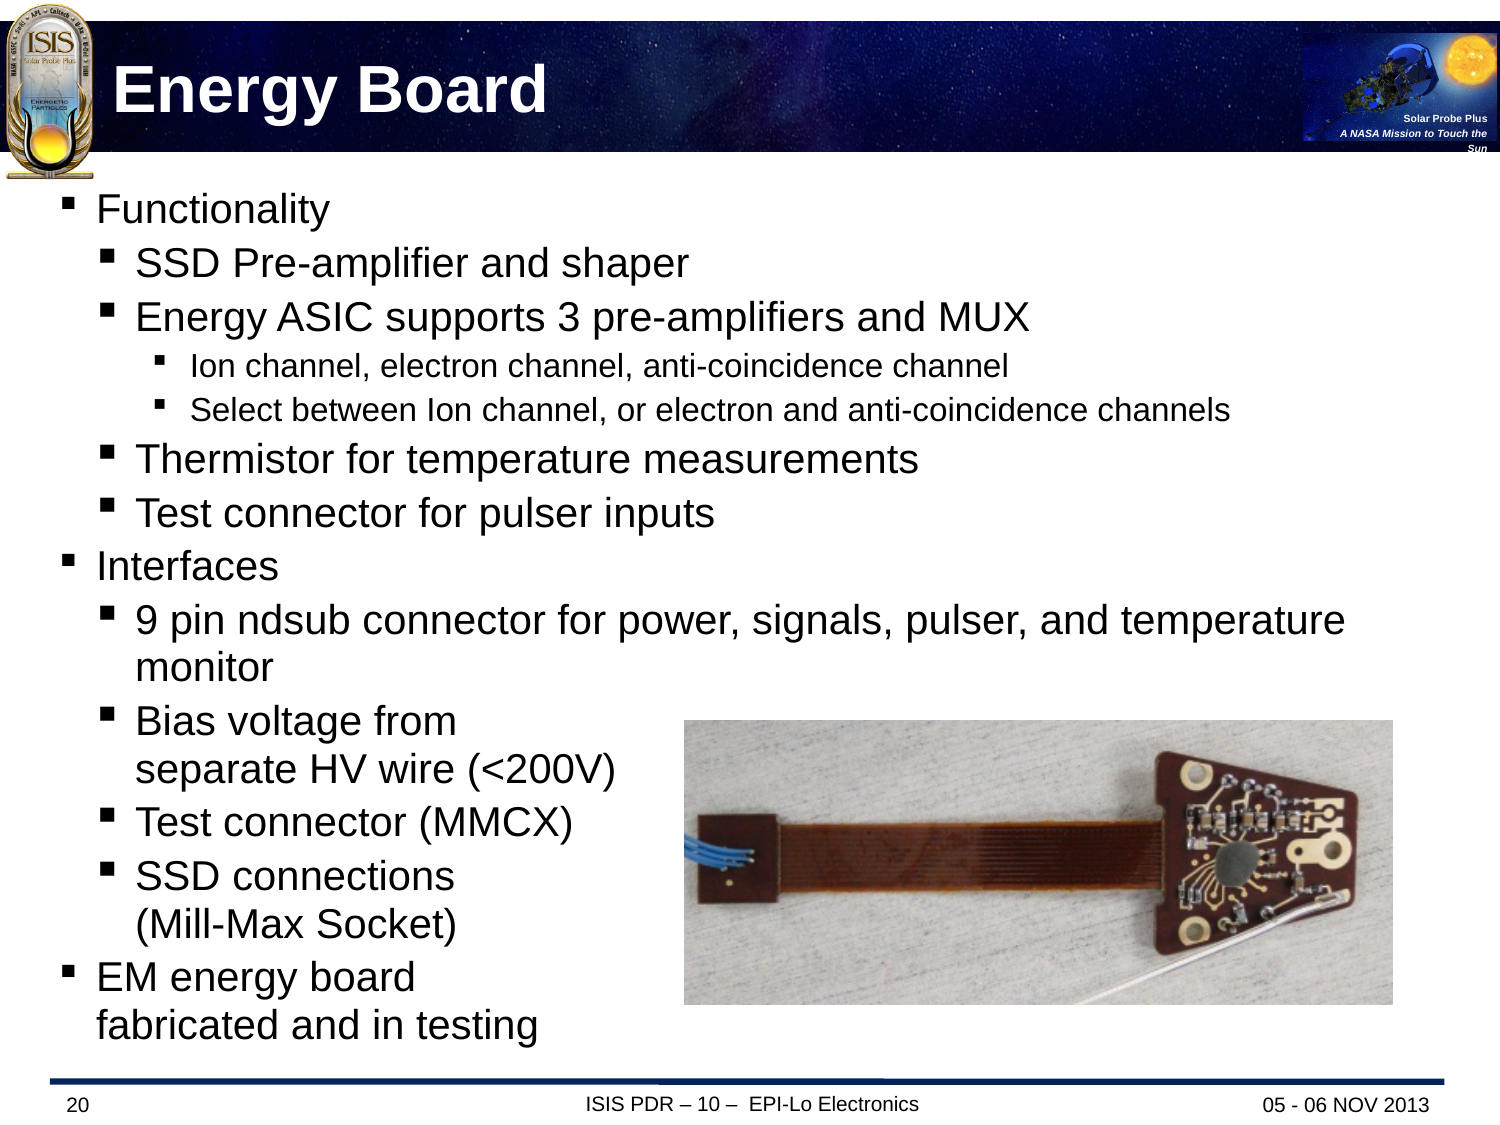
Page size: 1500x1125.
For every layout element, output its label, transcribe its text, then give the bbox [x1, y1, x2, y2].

picture [0, 2, 1500, 181]
title Energy Board [111, 30, 1294, 142]
picture [684, 720, 1393, 1005]
list Functionality SSD Pre-amplifier and shaper Energy ASIC supports 3 pre-amplifiers and MUX Ion channel, electron channel, anti-coincidence channel Select between Ion channel, or electron and anti-coincidence channels Thermistor for temperature measurements Test connector for pulser inputs Interfaces 9 pin ndsub connector for power, signals, pulser, and temperature monitor Bias voltage from separate HV wire (<200V) Test connector (MMCX) SSD connections (Mill-Max Socket) EM energy board fabricated and in testing [58, 185, 1442, 1046]
